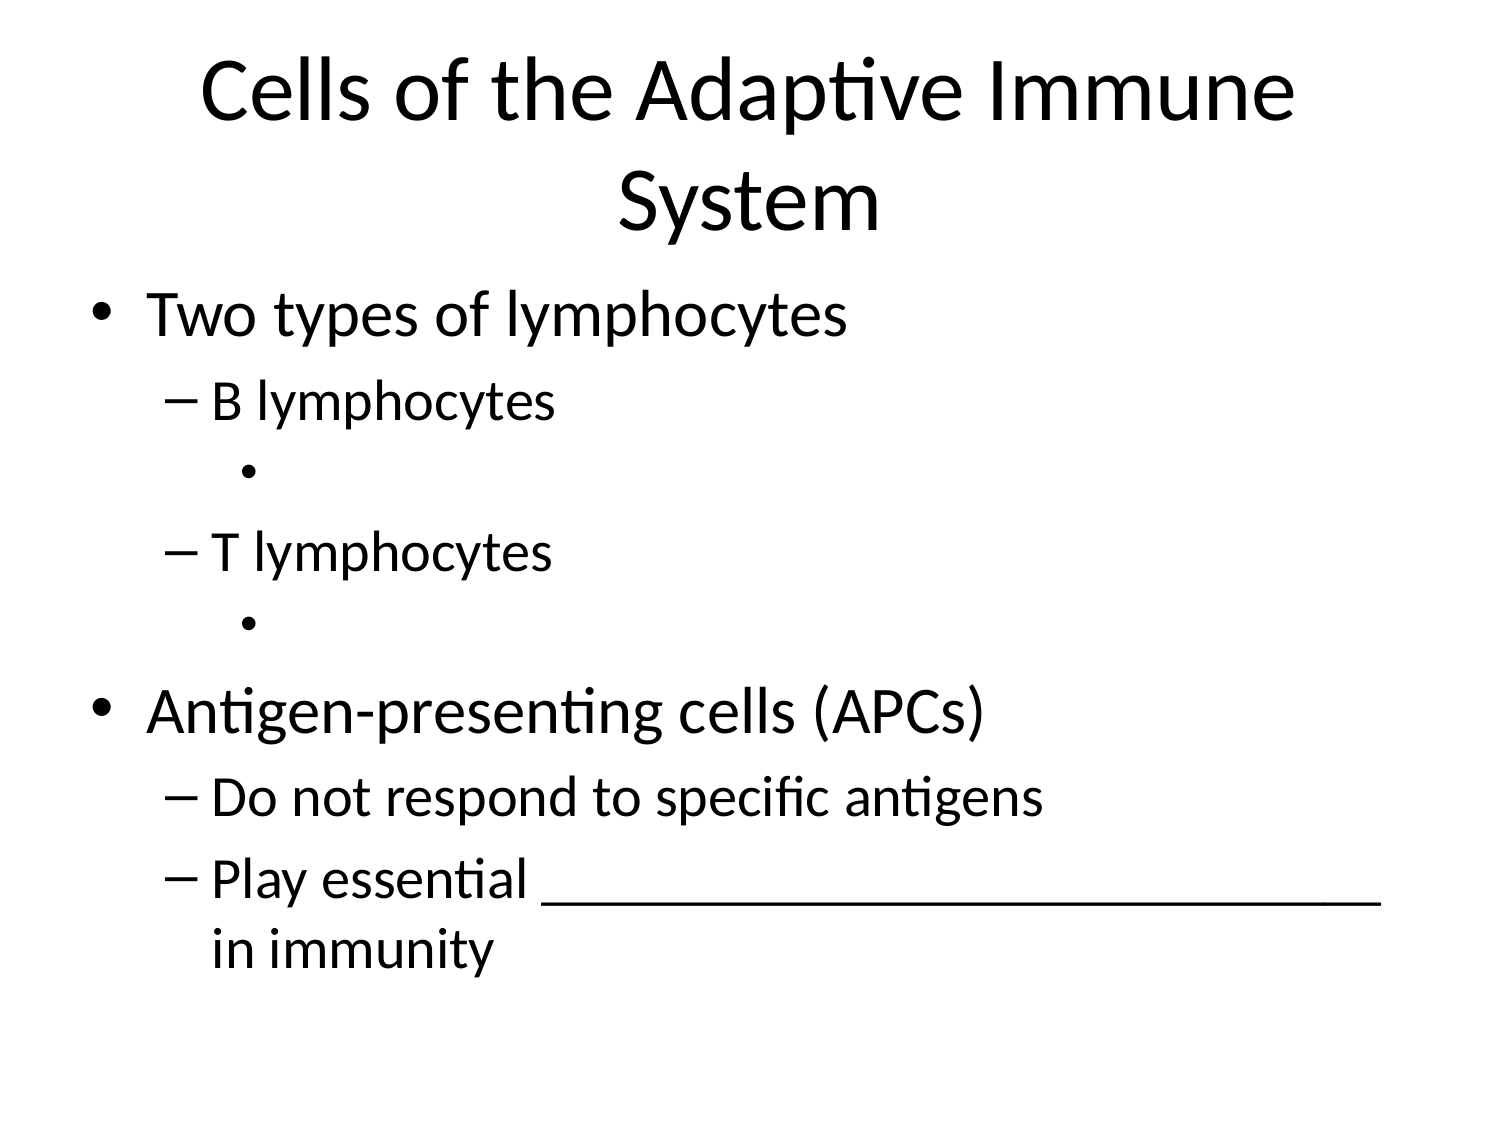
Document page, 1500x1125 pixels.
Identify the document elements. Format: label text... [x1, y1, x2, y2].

list Two types of lymphocytes B lymphocytes T lymphocytes Antigen-presenting cells (APCs) Do not respond to specific antigens Play essential _____________________________ in immunity [74, 262, 1426, 1038]
title Cells of the Adaptive Immune System [74, 44, 1426, 233]
